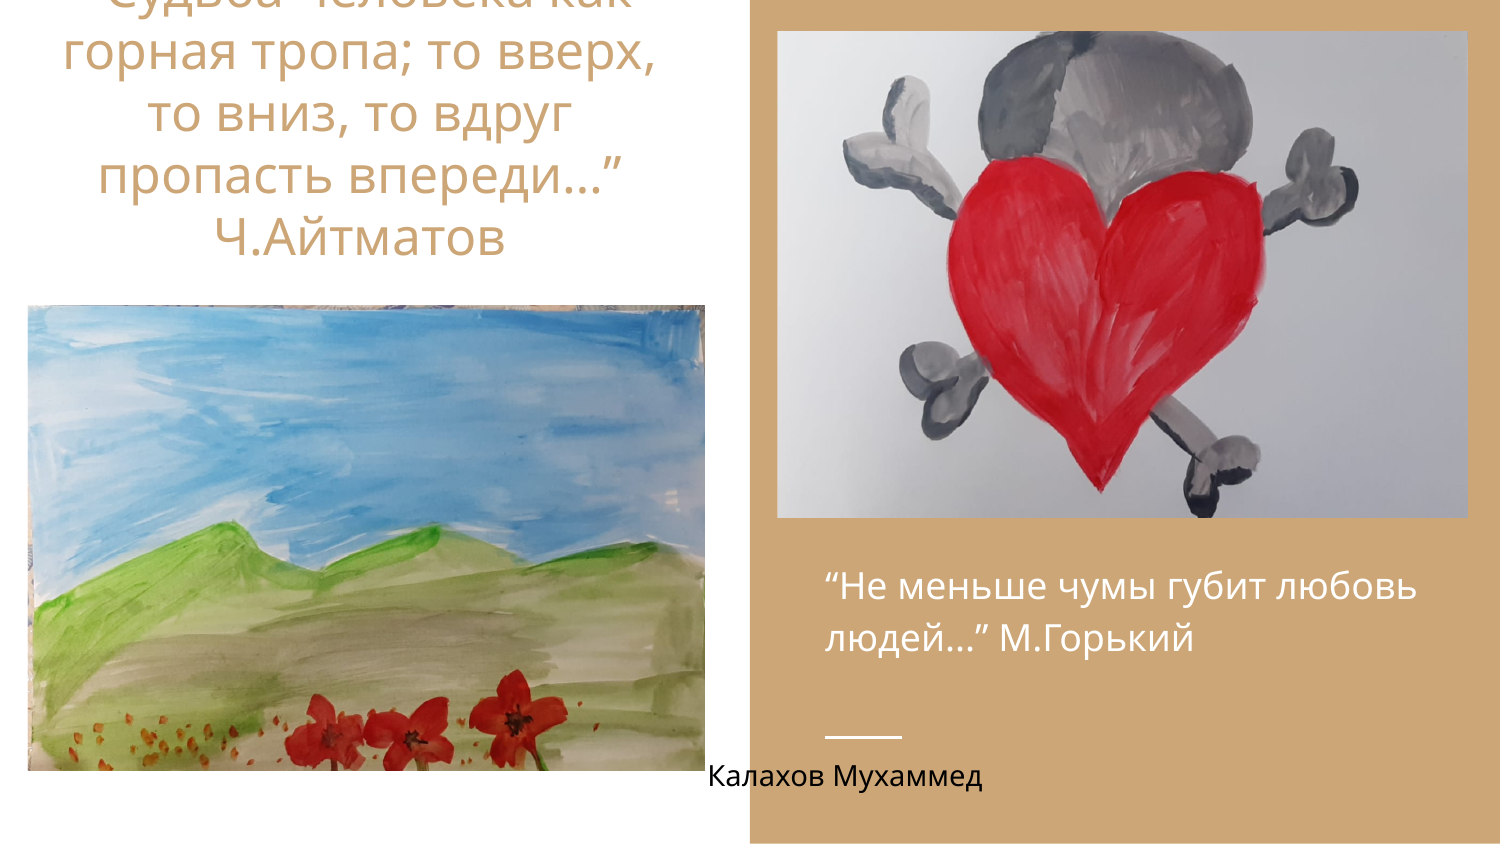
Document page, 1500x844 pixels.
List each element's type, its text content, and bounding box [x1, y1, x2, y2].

title “Судьба человека как горная тропа; то вверх, то вниз, то вдруг пропасть впереди…” Ч.Айтматов [43, 0, 677, 281]
list “Не меньше чумы губит любовь людей...” М.Горький [810, 518, 1440, 844]
text_box Калахов Мухаммед [692, 742, 1176, 843]
picture [28, 198, 705, 844]
picture [778, 0, 1467, 619]
